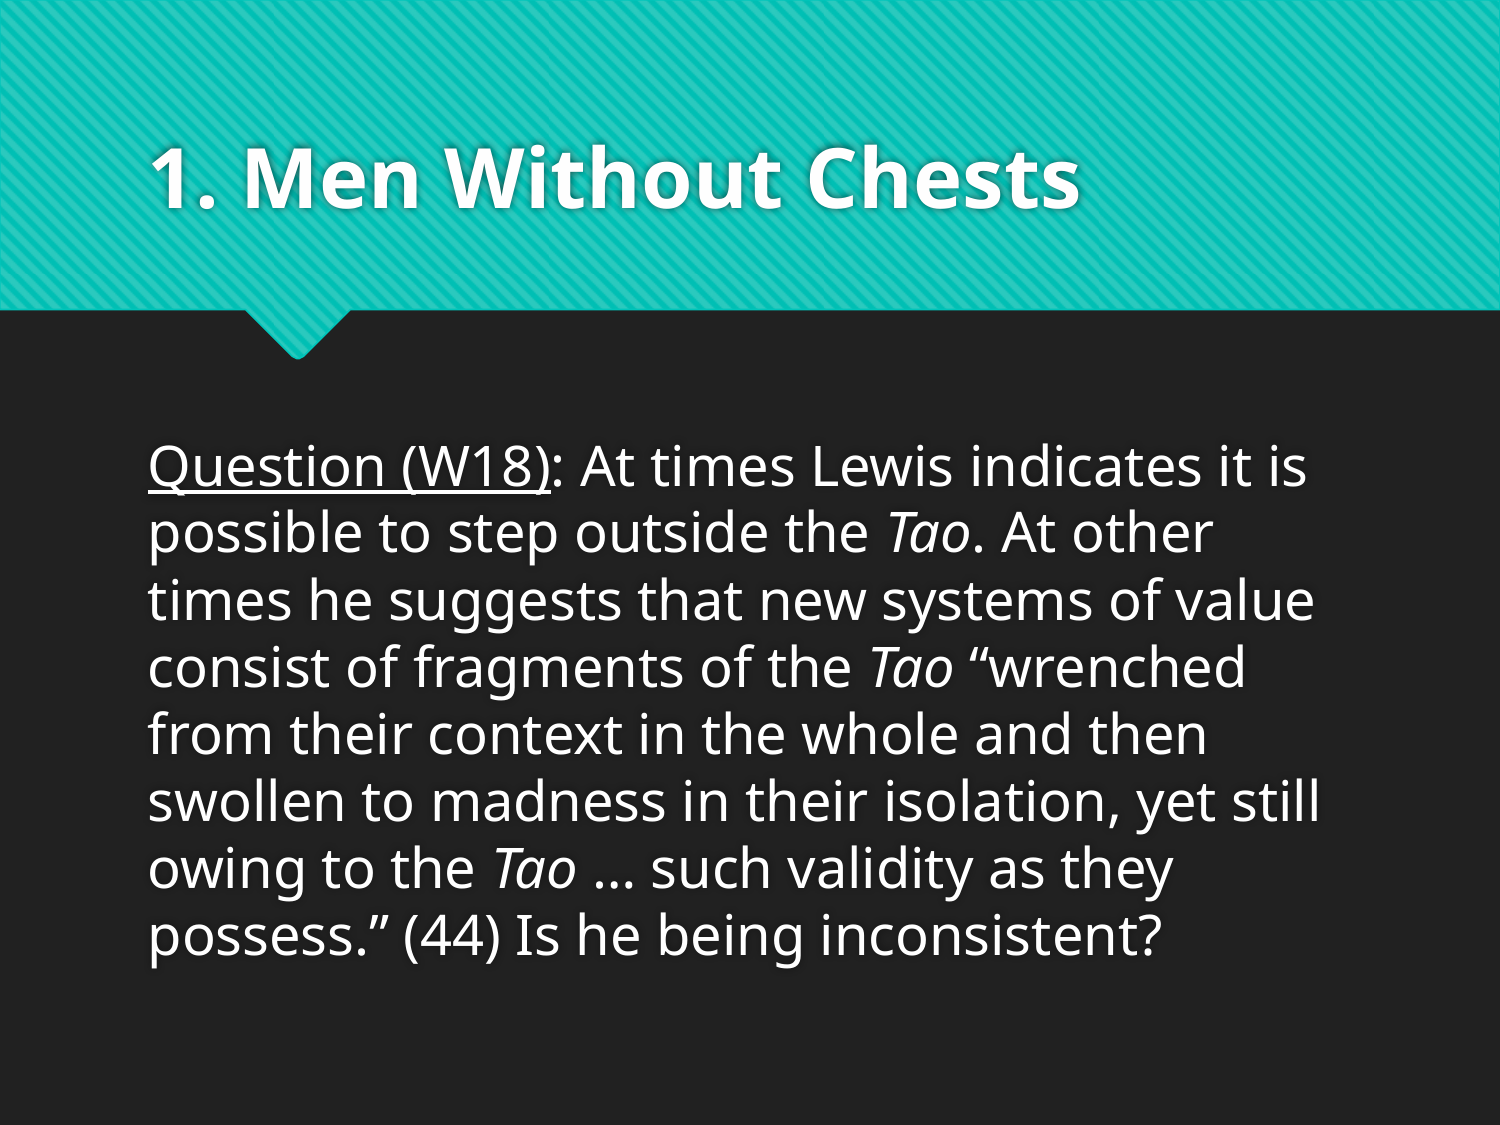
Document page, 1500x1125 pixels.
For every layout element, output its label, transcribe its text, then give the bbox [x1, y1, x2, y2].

title 1. Men Without Chests [132, 73, 1368, 233]
list Question (W18): At times Lewis indicates it is possible to step outside the Tao. At other times he suggests that new systems of value consist of fragments of the Tao “wrenched from their context in the whole and then swollen to madness in their isolation, yet still owing to the Tao … such validity as they possess.” (44) Is he being inconsistent? [132, 399, 1368, 997]
